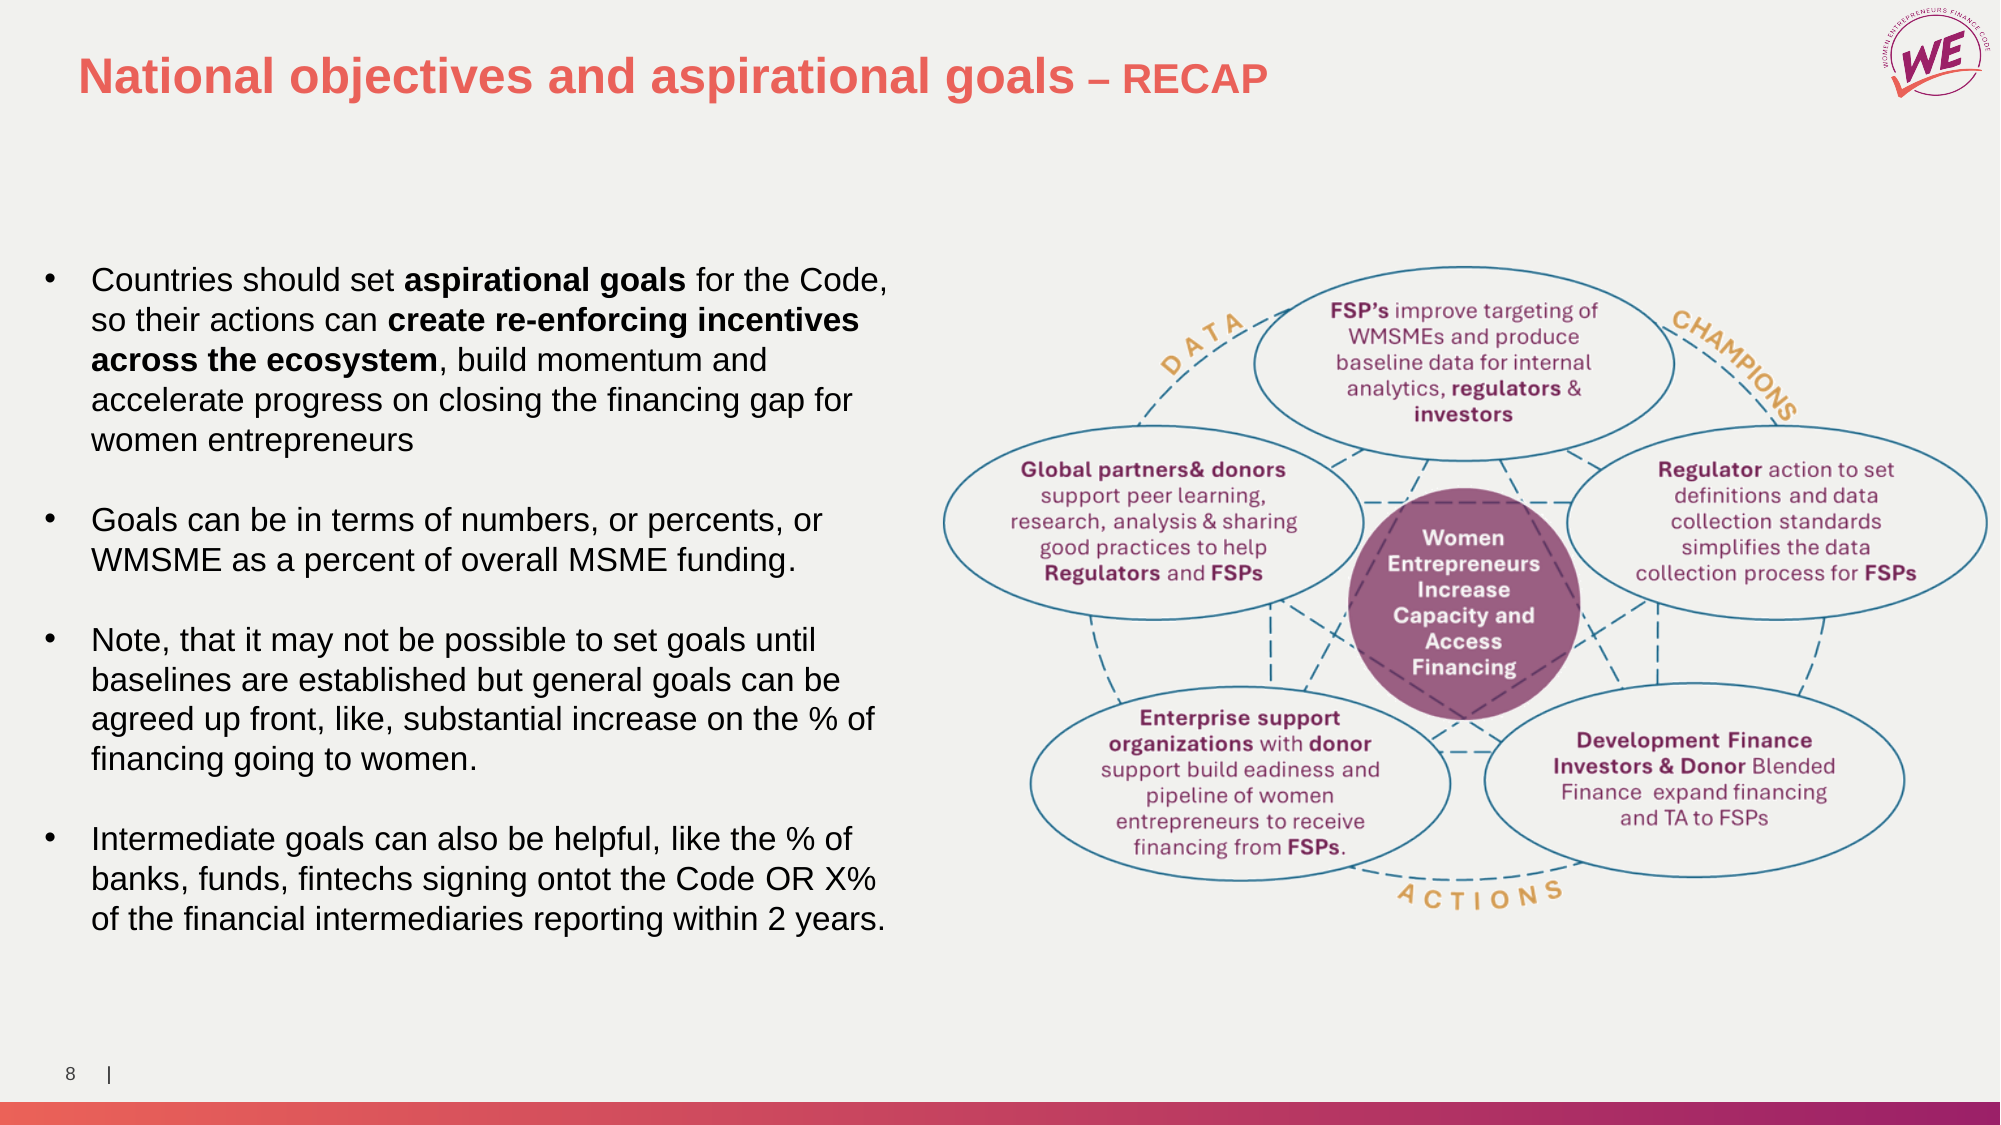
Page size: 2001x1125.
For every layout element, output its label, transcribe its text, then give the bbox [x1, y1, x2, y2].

text_box Countries should set aspirational goals for the Code, so their actions can create re-enforcing incentives across the ecosystem, build momentum and accelerate progress on closing the financing gap for women entrepreneurs Goals can be in terms of numbers, or percents, or WMSME as a percent of overall MSME funding. Note, that it may not be possible to set goals until baselines are established but general goals can be agreed up front, like, substantial increase on the % of financing going to women. Intermediate goals can also be helpful, like the % of banks, funds, fintechs signing ontot the Code OR X% of the financial intermediaries reporting within 2 years. [29, 250, 907, 945]
picture [1875, 0, 1999, 114]
slide_number 8 [65, 1042, 98, 1103]
picture [882, 262, 2000, 933]
text_box National objectives and aspirational goals – RECAP [63, 36, 1870, 112]
